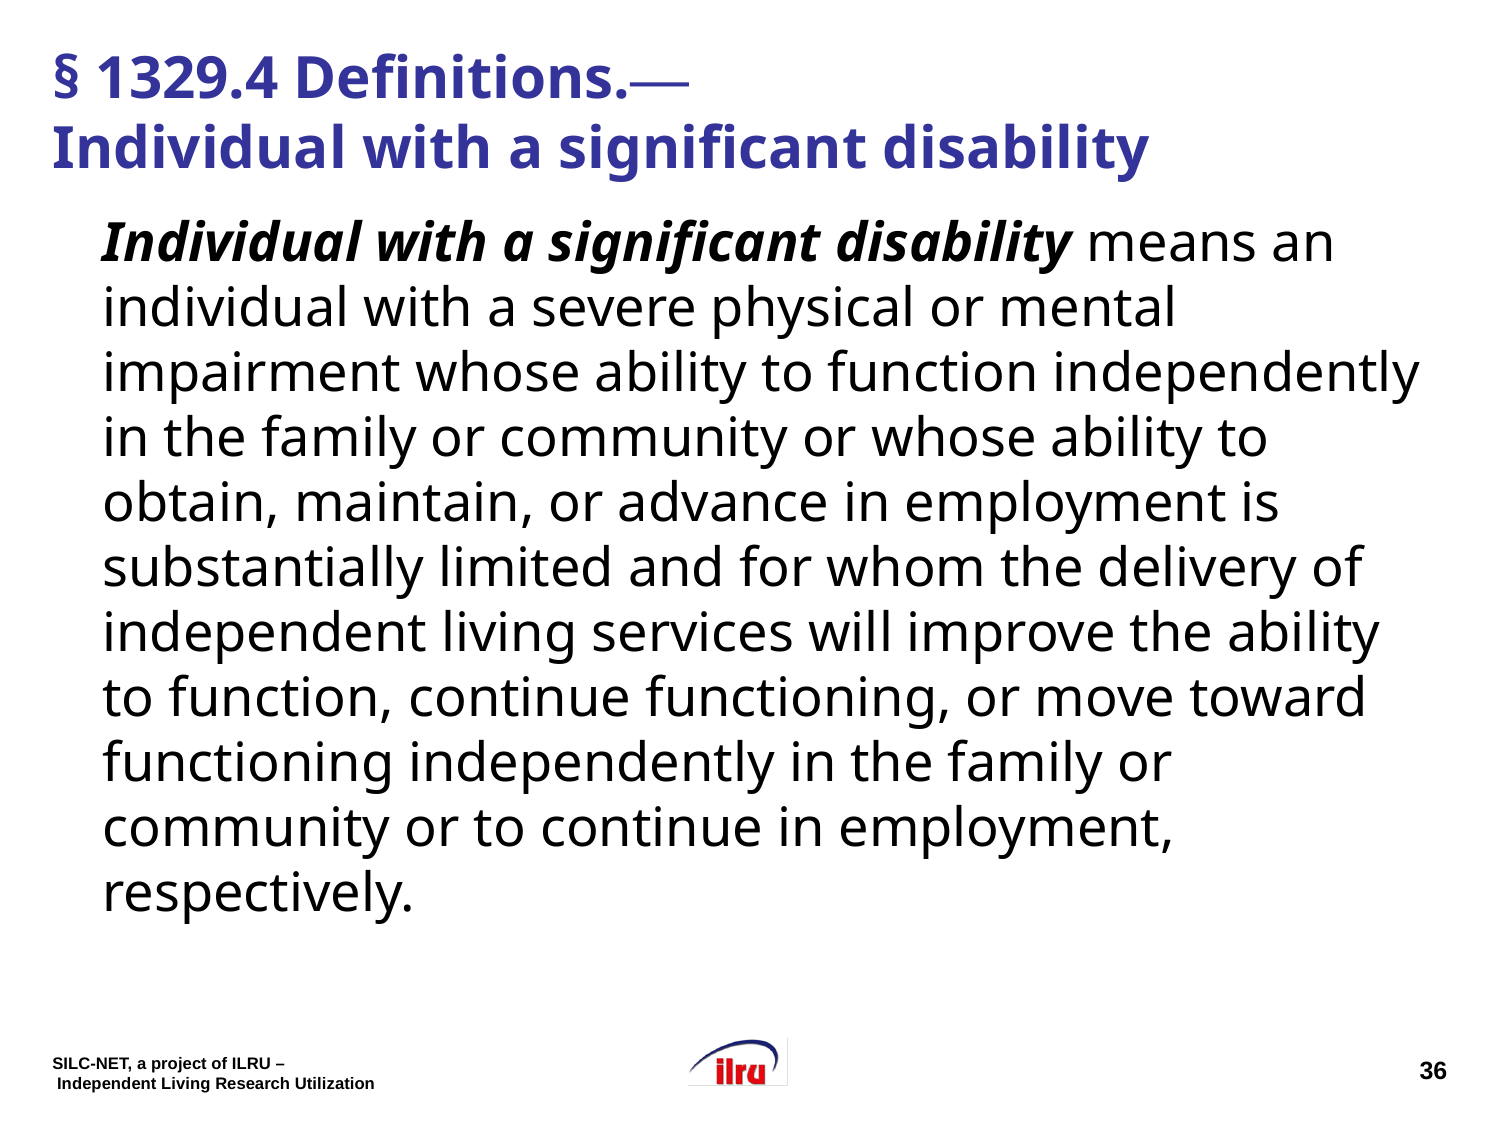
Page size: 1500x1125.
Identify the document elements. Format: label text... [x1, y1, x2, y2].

picture [687, 1037, 788, 1086]
slide_number 36 [1074, 1047, 1463, 1088]
list Individual with a significant disability means an individual with a severe physical or mental impairment whose ability to function independently in the family or community or whose ability to obtain, maintain, or advance in employment is substantially limited and for whom the delivery of independent living services will improve the ability to function, continue functioning, or move toward functioning independently in the family or community or to continue in employment, respectively. [49, 199, 1463, 1026]
title § 1329.4 Definitions.― Individual with a significant disability [37, 44, 1463, 176]
